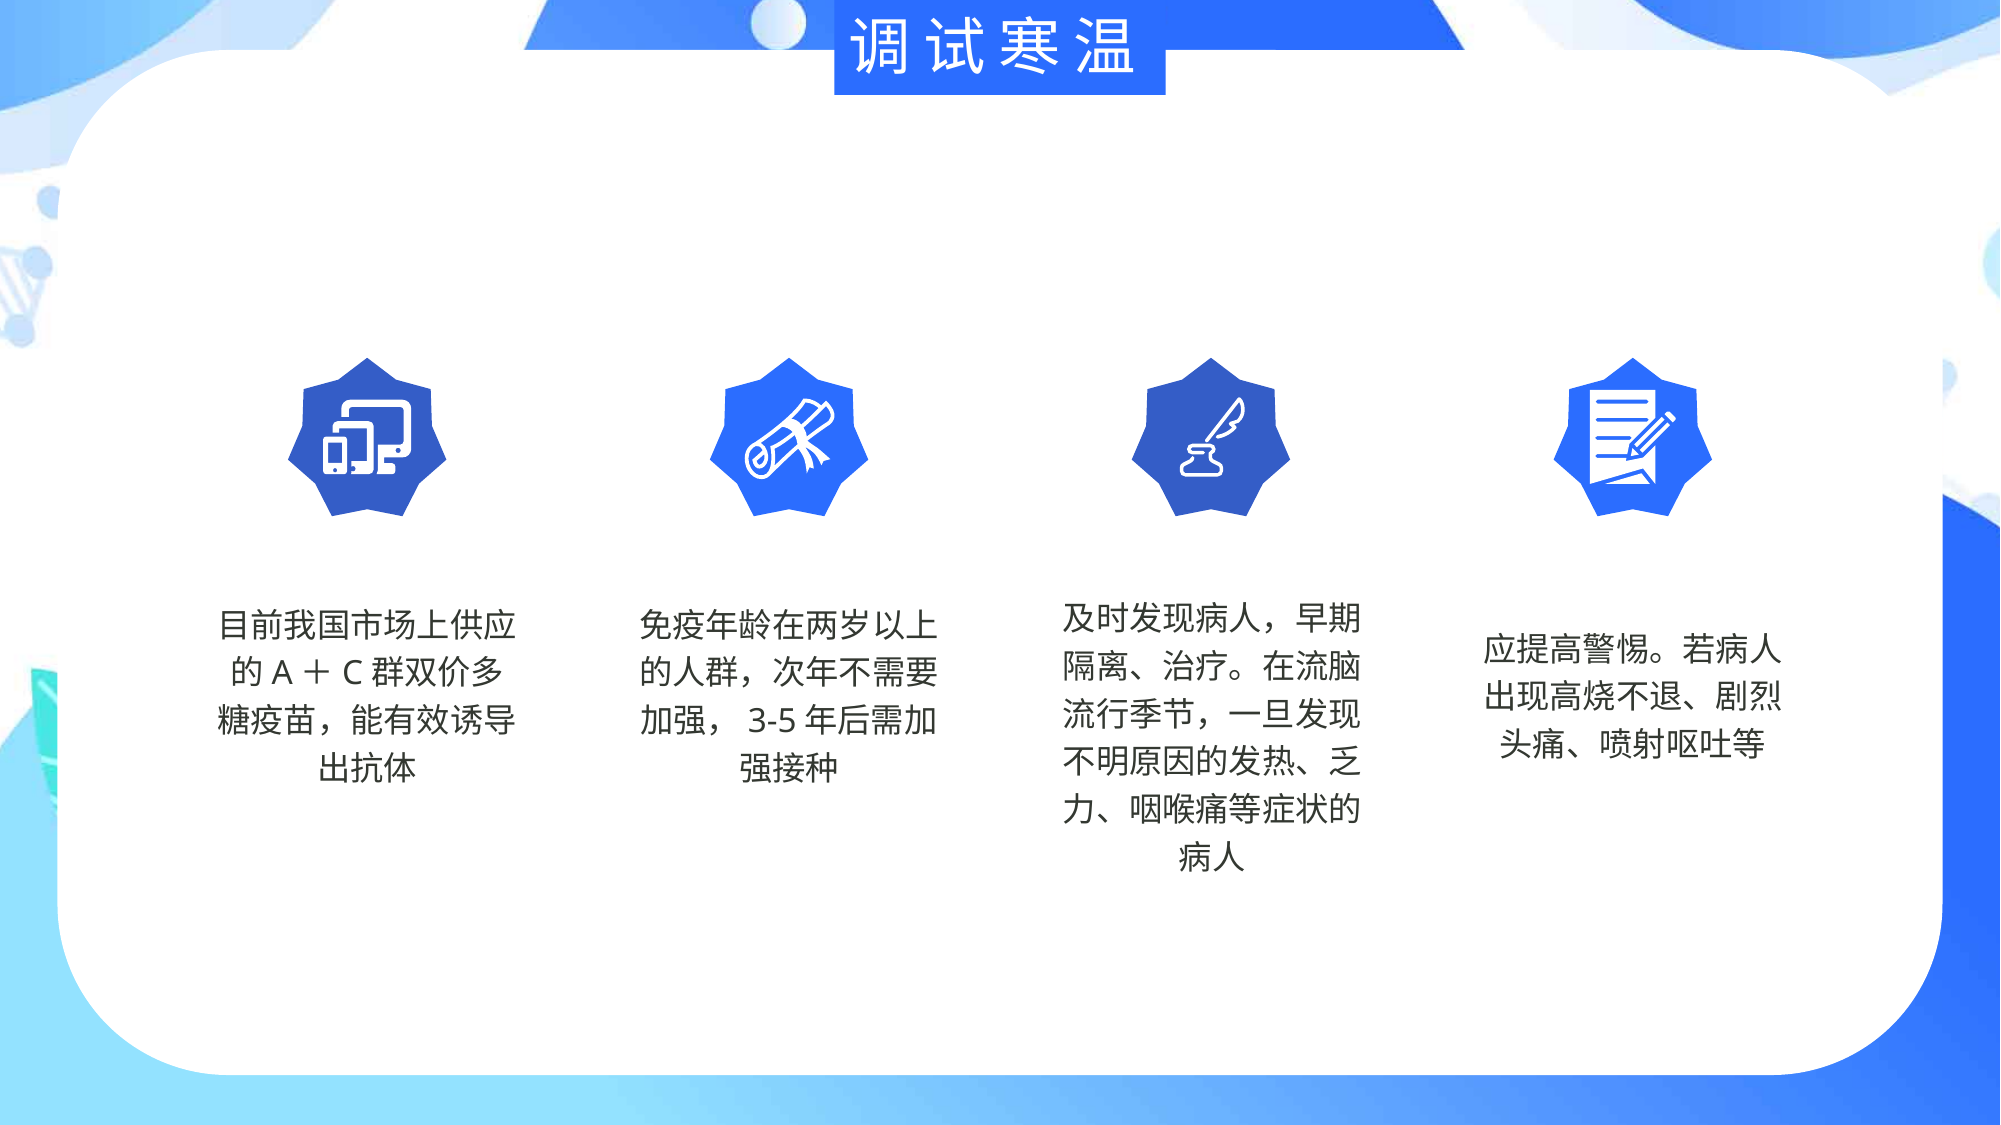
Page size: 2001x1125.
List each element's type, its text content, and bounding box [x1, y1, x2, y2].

text_box [1634, 416, 1665, 448]
text_box 免疫年龄在两岁以上的人群，次年不需要加强，3-5年后需加强接种 [638, 604, 940, 779]
text_box 目前我国市场上供应的A＋C群双价多糖疫苗，能有效诱导出抗体 [216, 604, 518, 779]
text_box [323, 436, 348, 475]
text_box [1179, 397, 1245, 477]
text_box 调试寒温 [834, 0, 1166, 95]
text_box [1552, 356, 1714, 518]
text_box [332, 421, 374, 475]
text_box [1664, 411, 1676, 423]
text_box [744, 398, 835, 480]
text_box [1130, 356, 1292, 518]
text_box [708, 356, 870, 518]
text_box [1639, 422, 1671, 453]
picture [0, 0, 2000, 1125]
text_box [341, 399, 412, 475]
text_box 应提高警惕。若病人出现高烧不退、剧烈头痛、喷射呕吐等 [1482, 604, 1784, 779]
text_box [286, 356, 448, 518]
text_box 及时发现病人，早期隔离、治疗。在流脑流行季节，一旦发现不明原因的发热、乏力、咽喉痛等症状的病人 [1061, 645, 1363, 821]
text_box [1589, 389, 1656, 484]
